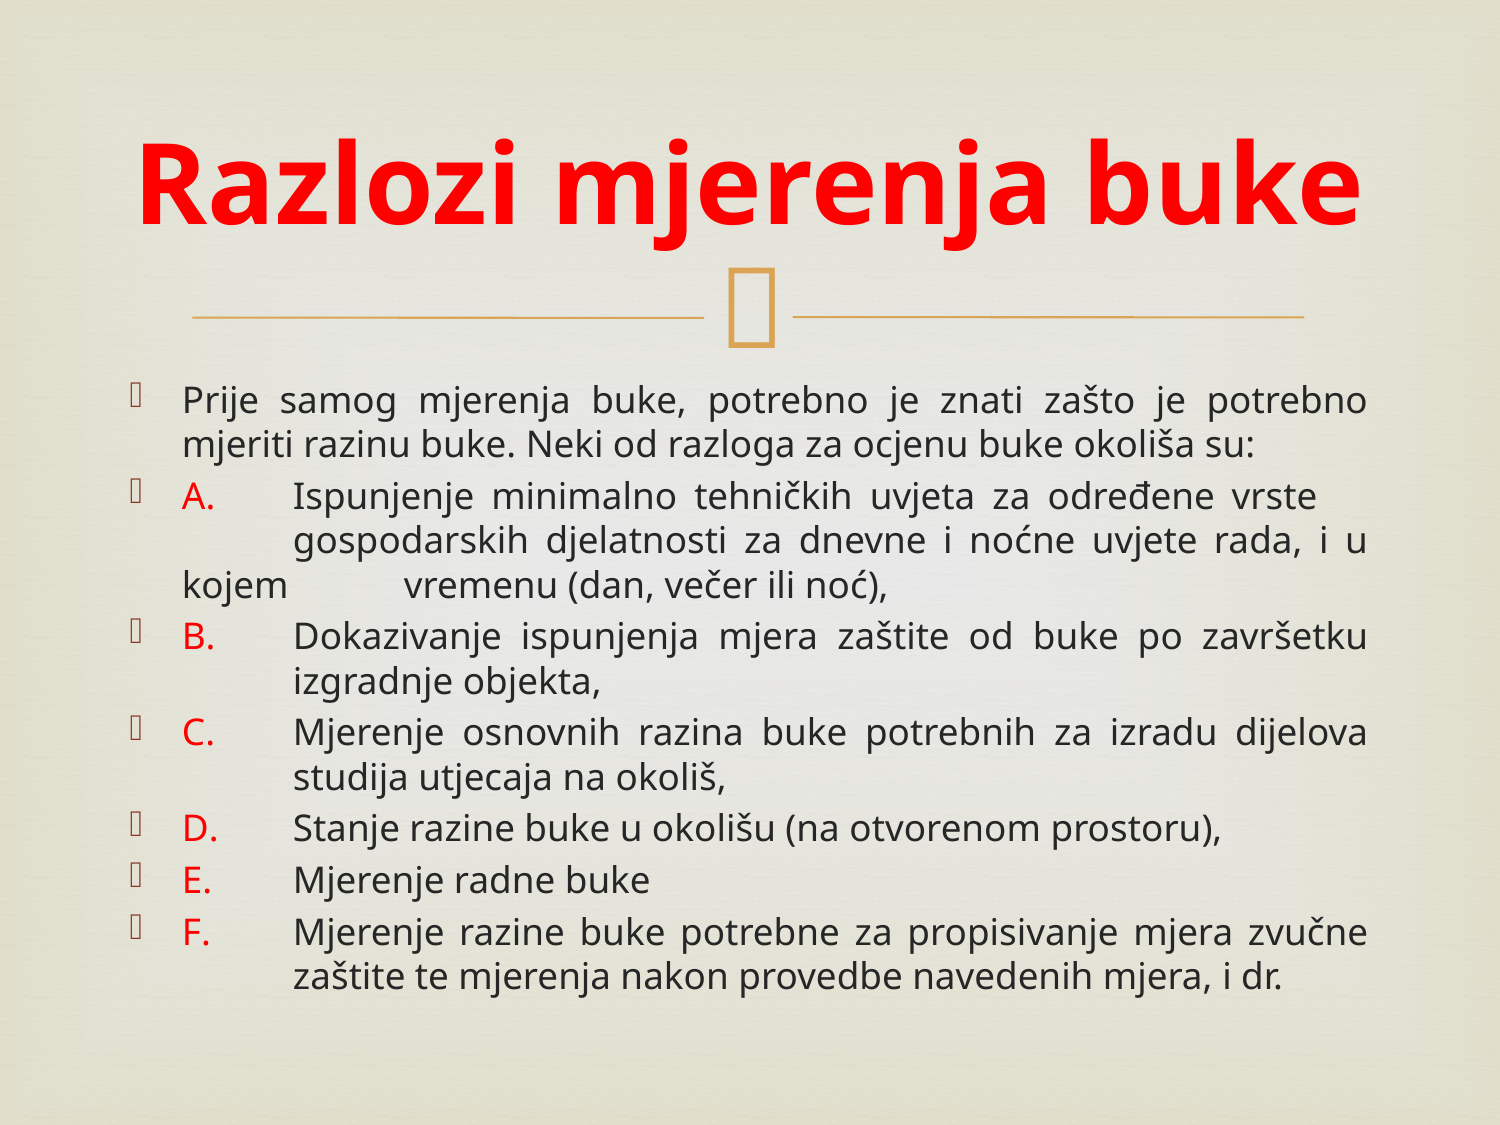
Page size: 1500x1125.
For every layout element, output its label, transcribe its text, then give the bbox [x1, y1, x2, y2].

title Razlozi mjerenja buke [112, 93, 1386, 267]
list Prije samog mjerenja buke, potrebno je znati zašto je potrebno mjeriti razinu buke. Neki od razloga za ocjenu buke okoliša su: A. Ispunjenje minimalno tehničkih uvjeta za određene vrste gospodarskih djelatnosti za dnevne i noćne uvjete rada, i u kojem vremenu (dan, večer ili noć), B. Dokazivanje ispunjenja mjera zaštite od buke po završetku izgradnje objekta, C. Mjerenje osnovnih razina buke potrebnih za izradu dijelova studija utjecaja na okoliš, D. Stanje razine buke u okolišu (na otvorenom prostoru), E. Mjerenje radne buke F. Mjerenje razine buke potrebne za propisivanje mjera zvučne zaštite te mjerenja nakon provedbe navedenih mjera, i dr. [114, 368, 1386, 1005]
